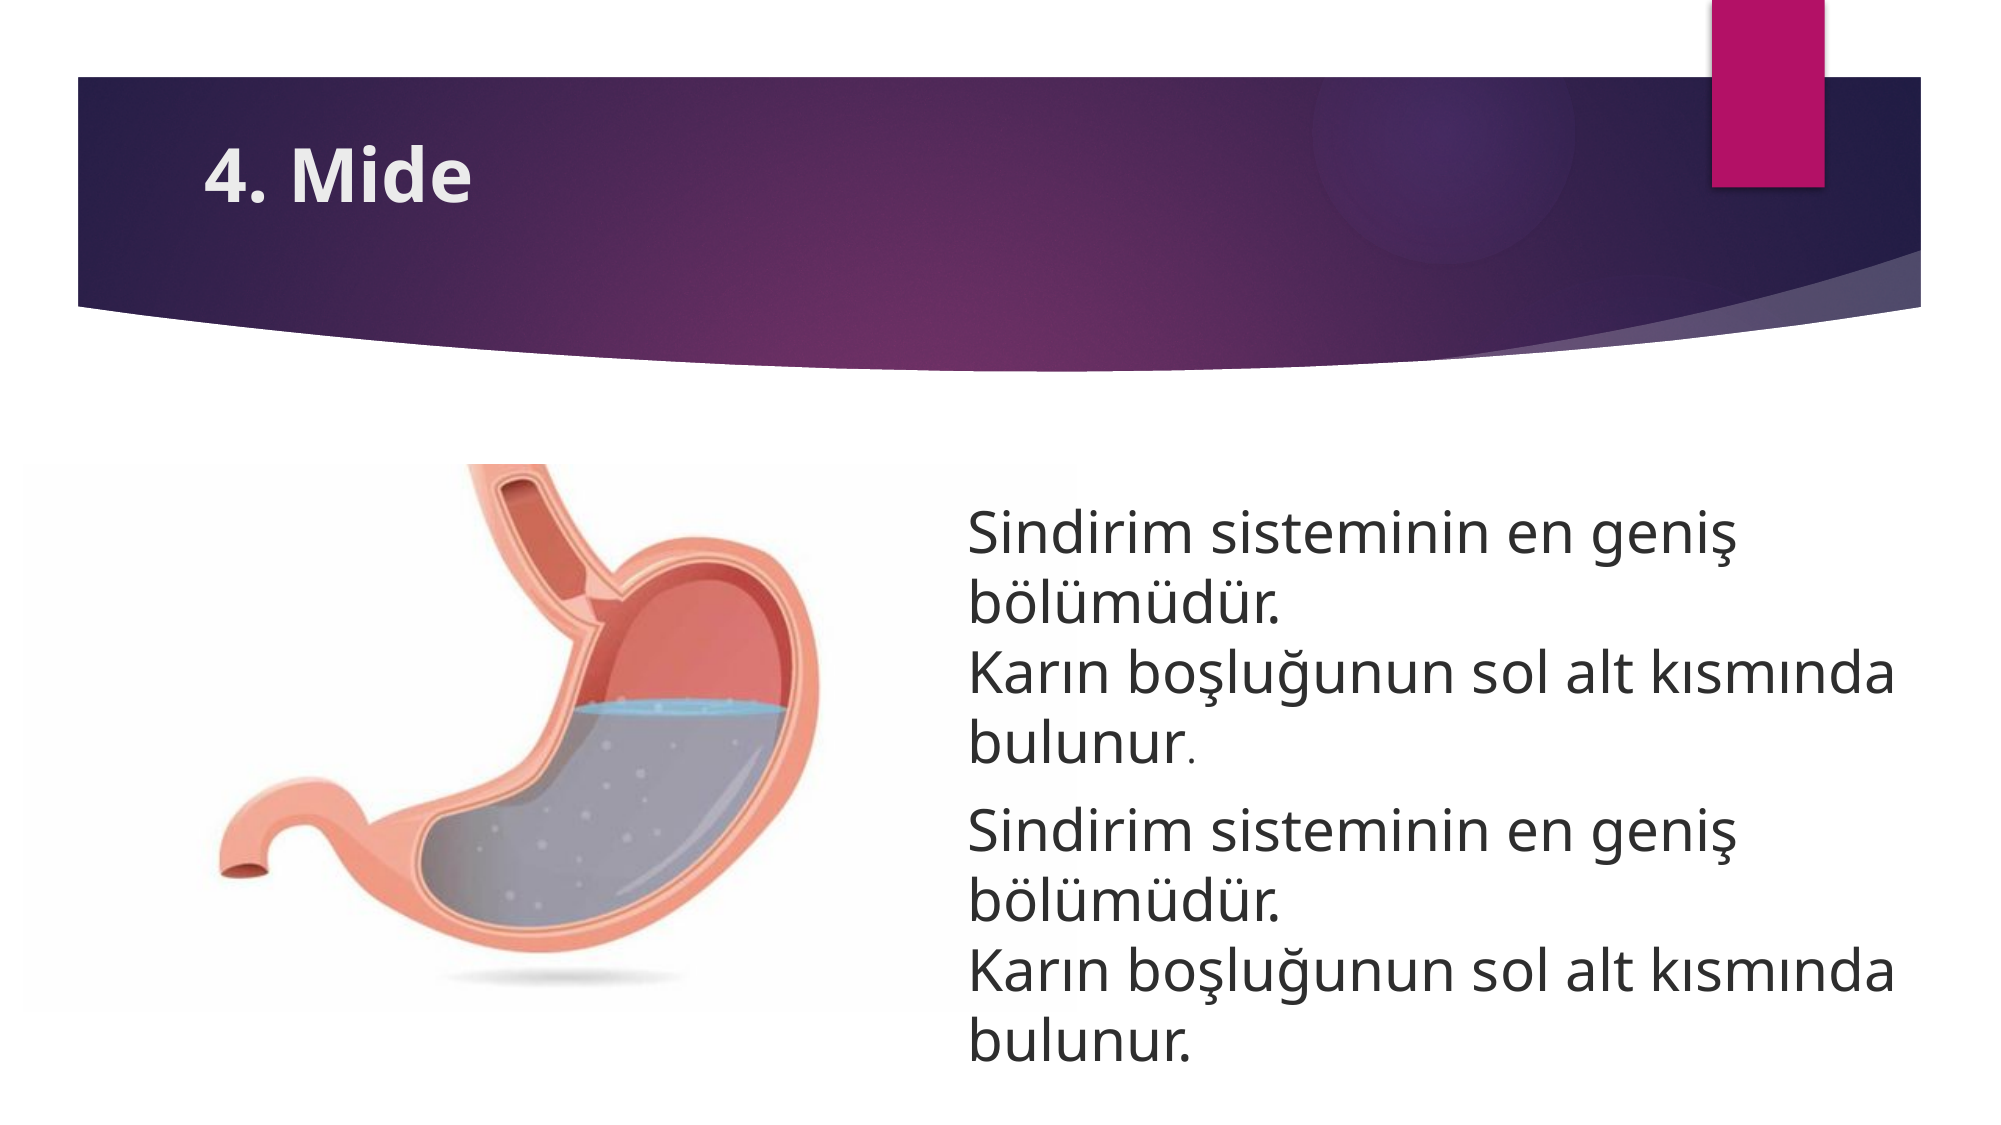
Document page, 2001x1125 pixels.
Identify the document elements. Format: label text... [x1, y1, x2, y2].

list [23, 464, 1078, 1012]
title 4. Mide [189, 159, 1627, 276]
text_box Sindirim sisteminin en geniş bölümüdür. Karın boşluğunun sol alt kısmında bulunur. [1083, 487, 1954, 783]
text_box Sindirim sisteminin en geniş bölümüdür. Karın boşluğunun sol alt kısmında bulunur. [953, 785, 1954, 1081]
